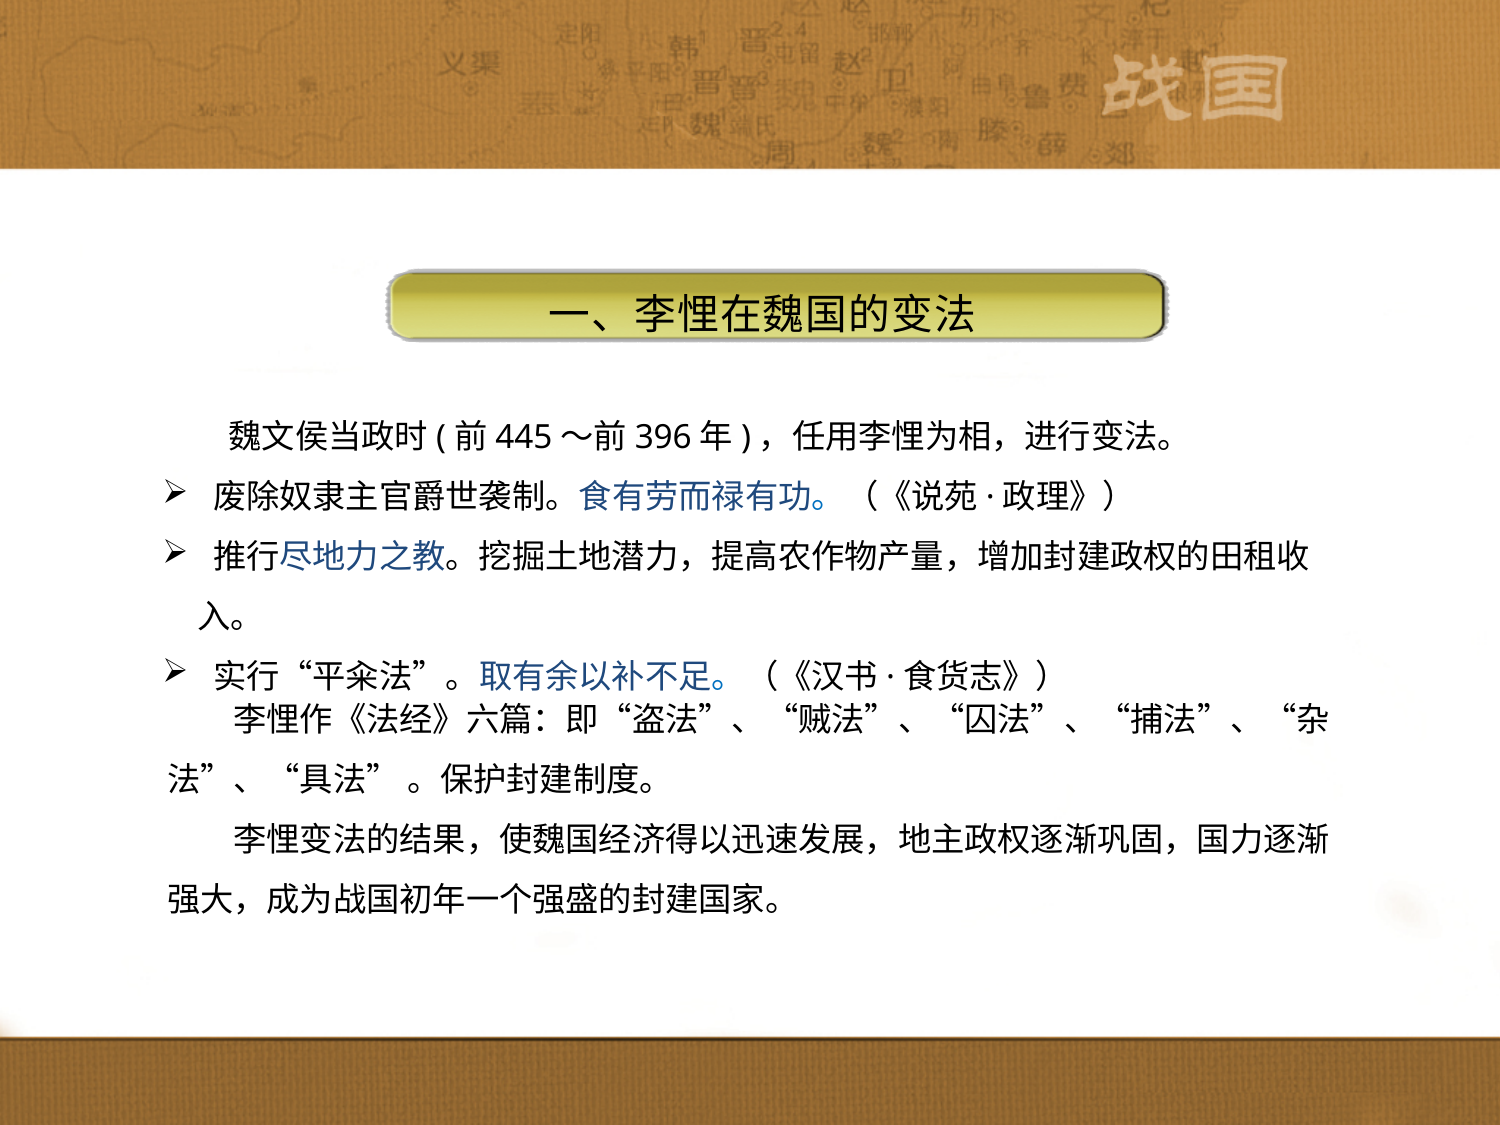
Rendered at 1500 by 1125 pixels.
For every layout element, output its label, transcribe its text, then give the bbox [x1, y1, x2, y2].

text_box 李悝作《法经》六篇：即“盗法”、“贼法”、“囚法”、“捕法”、“杂法”、“具法” 。保护封建制度。 李悝变法的结果，使魏国经济得以迅速发展，地主政权逐渐巩固，国力逐渐强大，成为战国初年一个强盛的封建国家。 [152, 671, 1372, 926]
text_box 魏文侯当政时(前445～前396年)，任用李悝为相，进行变法。 废除奴隶主官爵世袭制。食有劳而禄有功。（《说苑·政理》） 推行尽地力之教。挖掘土地潜力，提高农作物产量，增加封建政权的田租收入。 实行“平籴法”。取有余以补不足。（《汉书·食货志》） [147, 388, 1371, 703]
picture [0, 0, 1500, 1125]
text_box 一、李悝在魏国的变法 [475, 255, 1051, 346]
